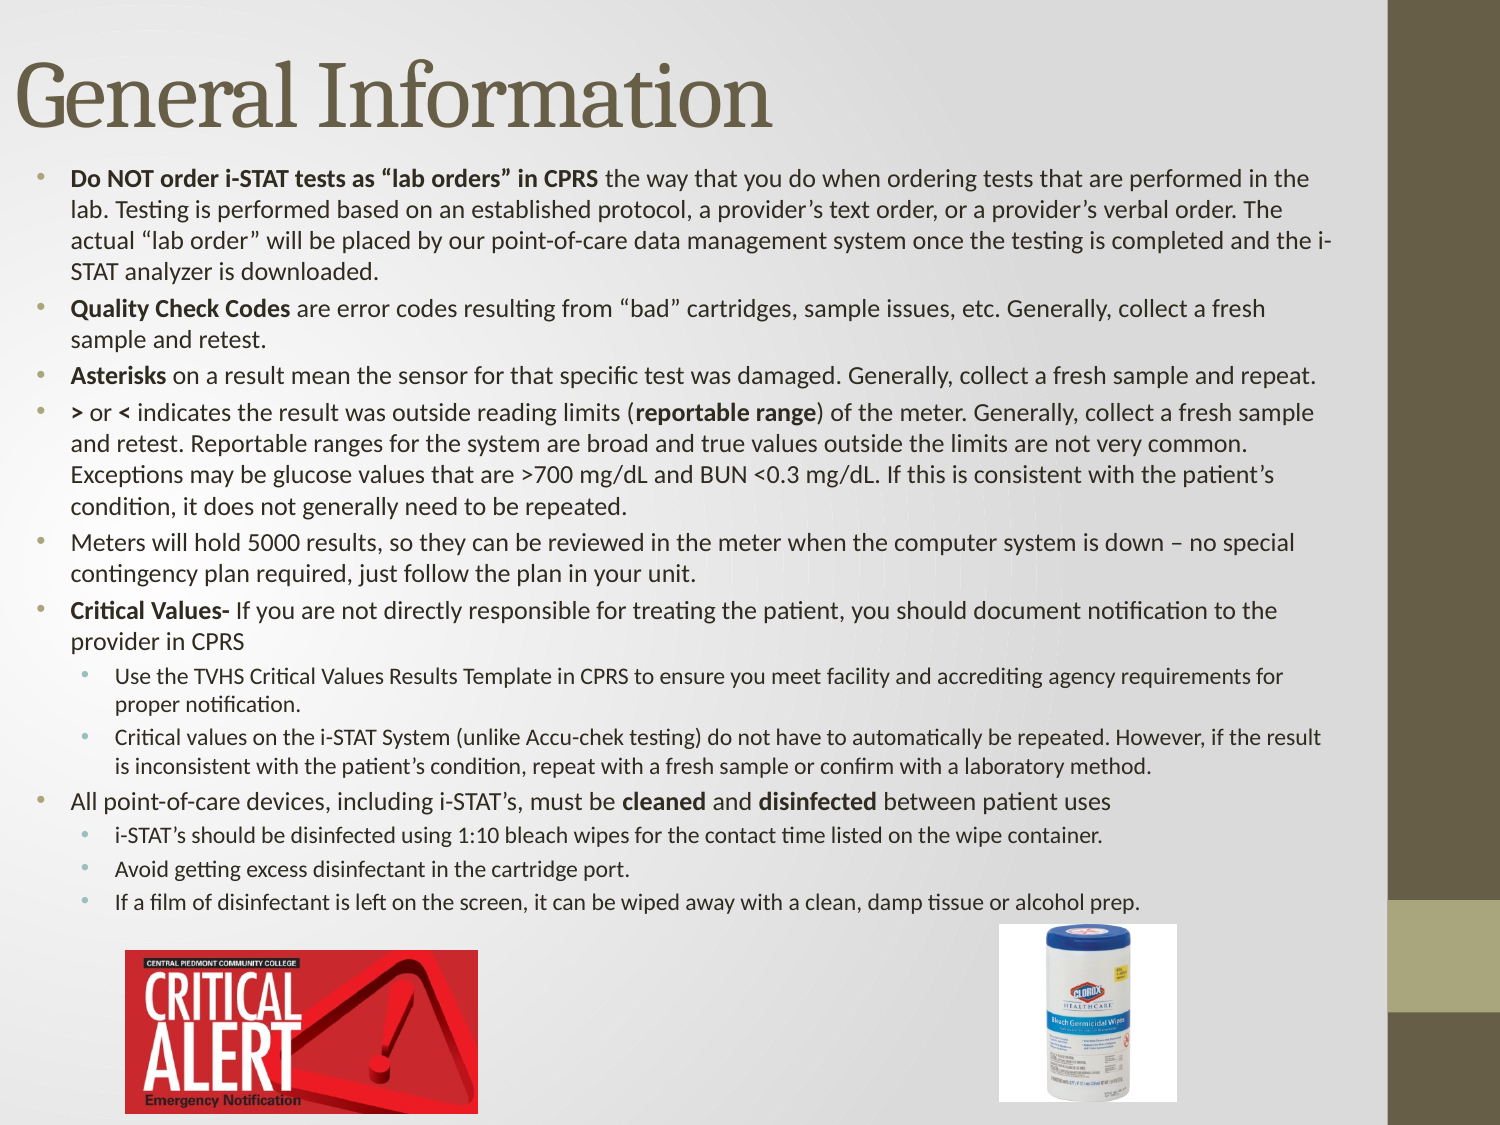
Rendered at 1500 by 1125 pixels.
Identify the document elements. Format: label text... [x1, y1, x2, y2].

list Do NOT order i-STAT tests as “lab orders” in CPRS the way that you do when ordering tests that are performed in the lab. Testing is performed based on an established protocol, a provider’s text order, or a provider’s verbal order. The actual “lab order” will be placed by our point-of-care data management system once the testing is completed and the i-STAT analyzer is downloaded. Quality Check Codes are error codes resulting from “bad” cartridges, sample issues, etc. Generally, collect a fresh sample and retest. Asterisks on a result mean the sensor for that specific test was damaged. Generally, collect a fresh sample and repeat. > or < indicates the result was outside reading limits (reportable range) of the meter. Generally, collect a fresh sample and retest. Reportable ranges for the system are broad and true values outside the limits are not very common. Exceptions may be glucose values that are >700 mg/dL and BUN <0.3 mg/dL. If this is consistent with the patient’s condition, it does not generally need to be repeated. Meters will hold 5000 results, so they can be reviewed in the meter when the computer system is down – no special contingency plan required, just follow the plan in your unit. Critical Values- If you are not directly responsible for treating the patient, you should document notification to the provider in CPRS Use the TVHS Critical Values Results Template in CPRS to ensure you meet facility and accrediting agency requirements for proper notification. Critical values on the i-STAT System (unlike Accu-chek testing) do not have to automatically be repeated. However, if the result is inconsistent with the patient’s condition, repeat with a fresh sample or confirm with a laboratory method. All point-of-care devices, including i-STAT’s, must be cleaned and disinfected between patient uses i-STAT’s should be disinfected using 1:10 bleach wipes for the contact time listed on the wipe container. Avoid getting excess disinfectant in the cartridge port. If a film of disinfectant is left on the screen, it can be wiped away with a clean, damp tissue or alcohol prep. [4, 153, 1355, 951]
picture [124, 949, 478, 1115]
title General Information [0, 0, 1250, 183]
picture [999, 924, 1178, 1103]
